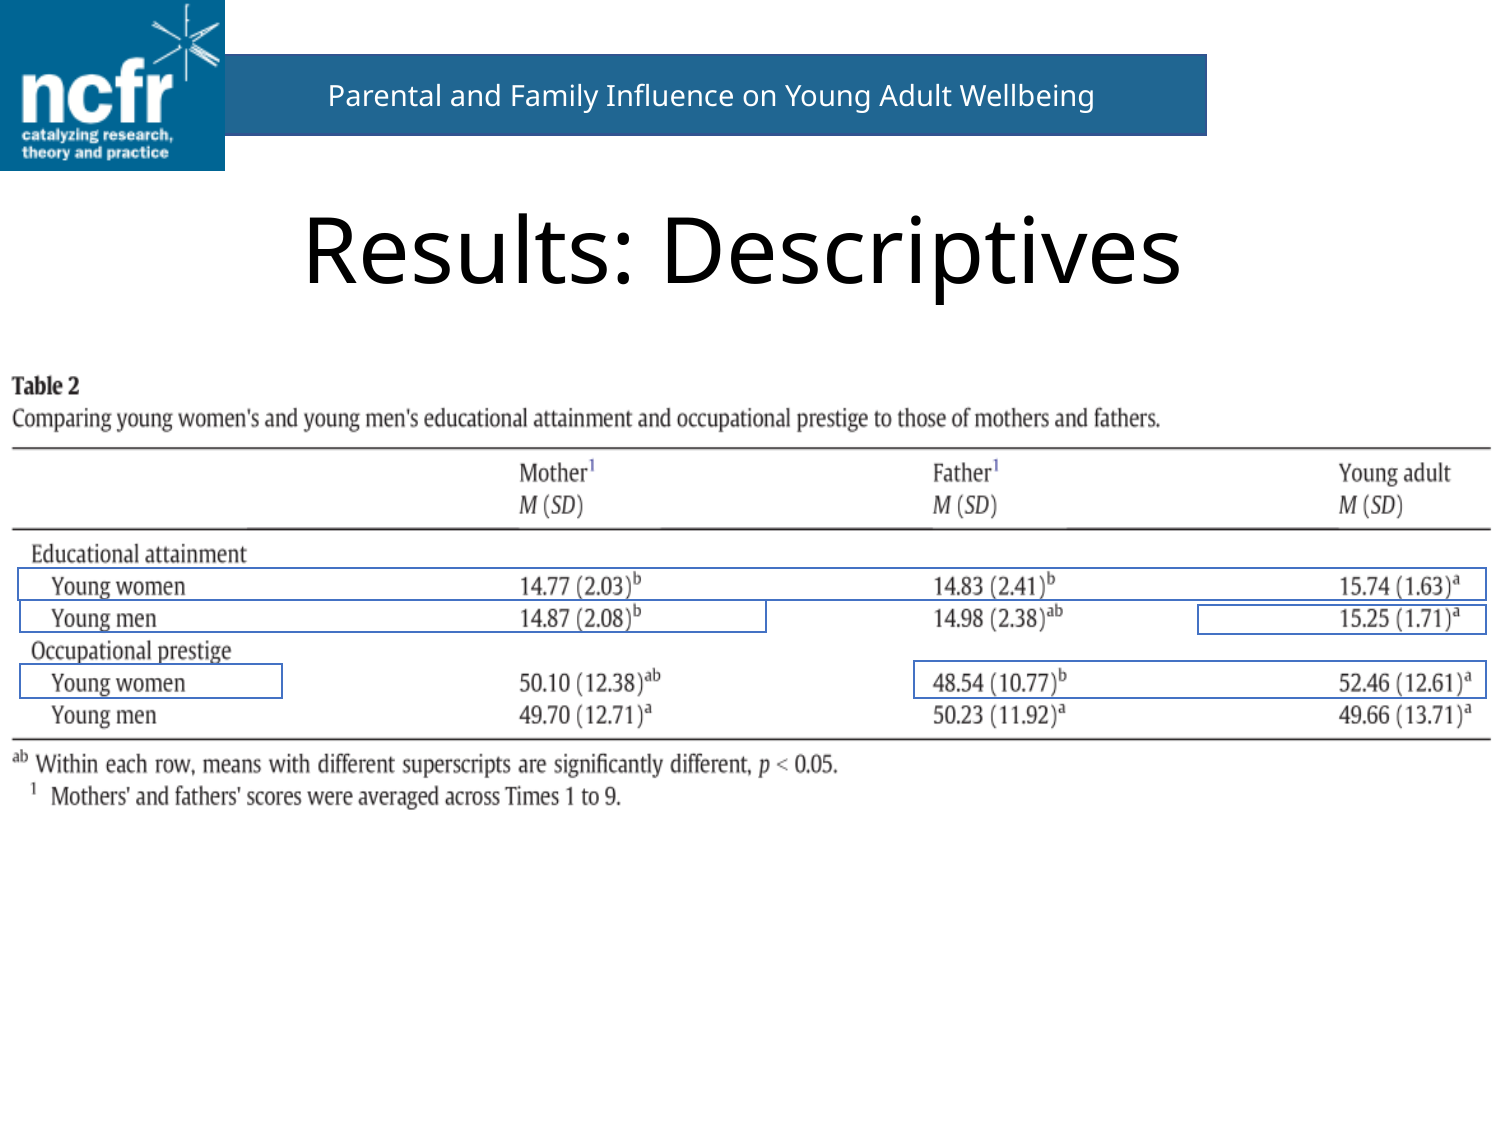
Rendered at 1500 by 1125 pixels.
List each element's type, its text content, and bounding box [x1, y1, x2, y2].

picture [0, 366, 1500, 831]
title Results: Descriptives [96, 145, 1390, 363]
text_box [0, 0, 1206, 171]
